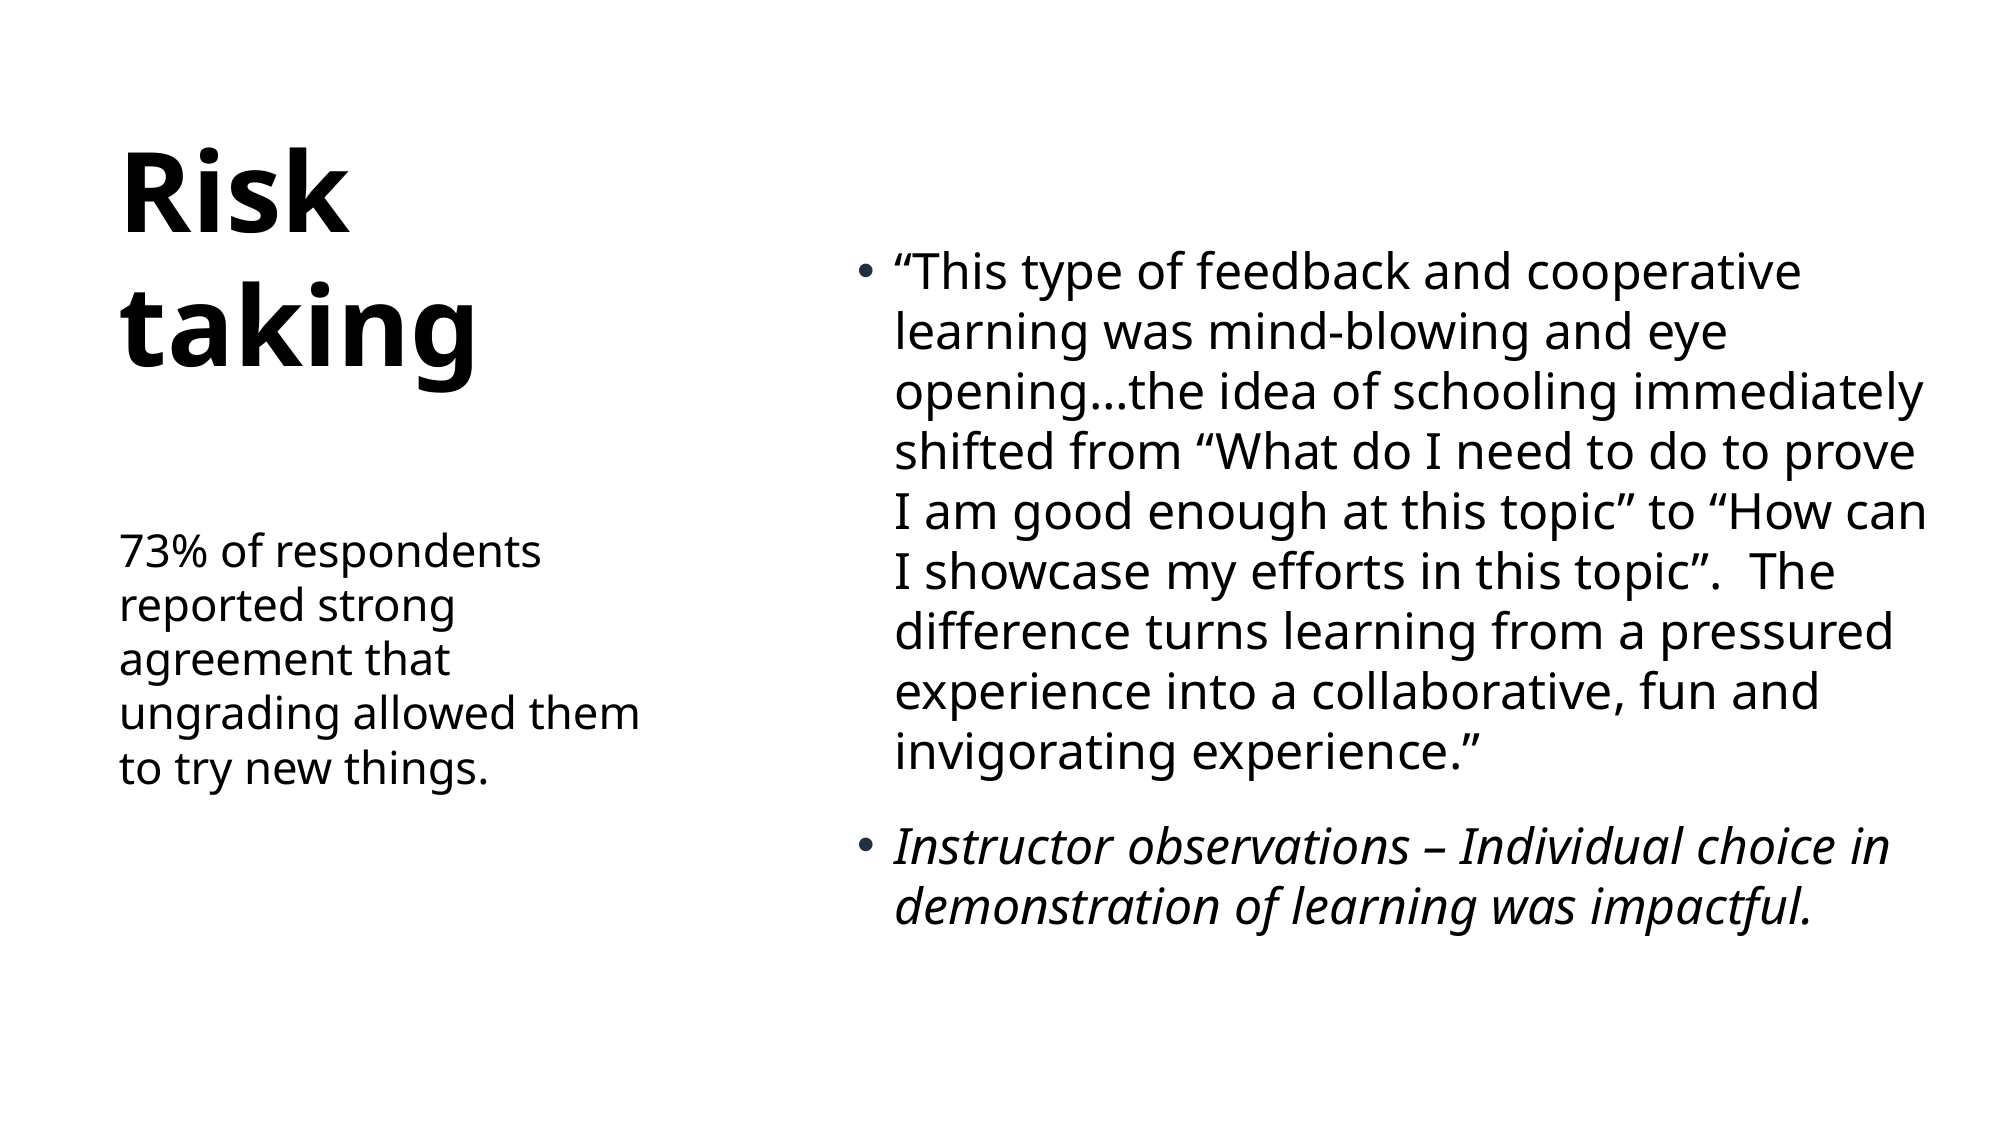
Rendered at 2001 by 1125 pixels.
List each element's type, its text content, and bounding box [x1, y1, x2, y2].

title Risk taking 73% of respondents reported strong agreement that ungrading allowed them to try new things. [103, 108, 695, 856]
list “This type of feedback and cooperative learning was mind-blowing and eye opening…the idea of schooling immediately shifted from “What do I need to do to prove I am good enough at this topic” to “How can I showcase my efforts in this topic”. The difference turns learning from a pressured experience into a collaborative, fun and invigorating experience.” Instructor observations – Individual choice in demonstration of learning was impactful. [840, 49, 1950, 1125]
